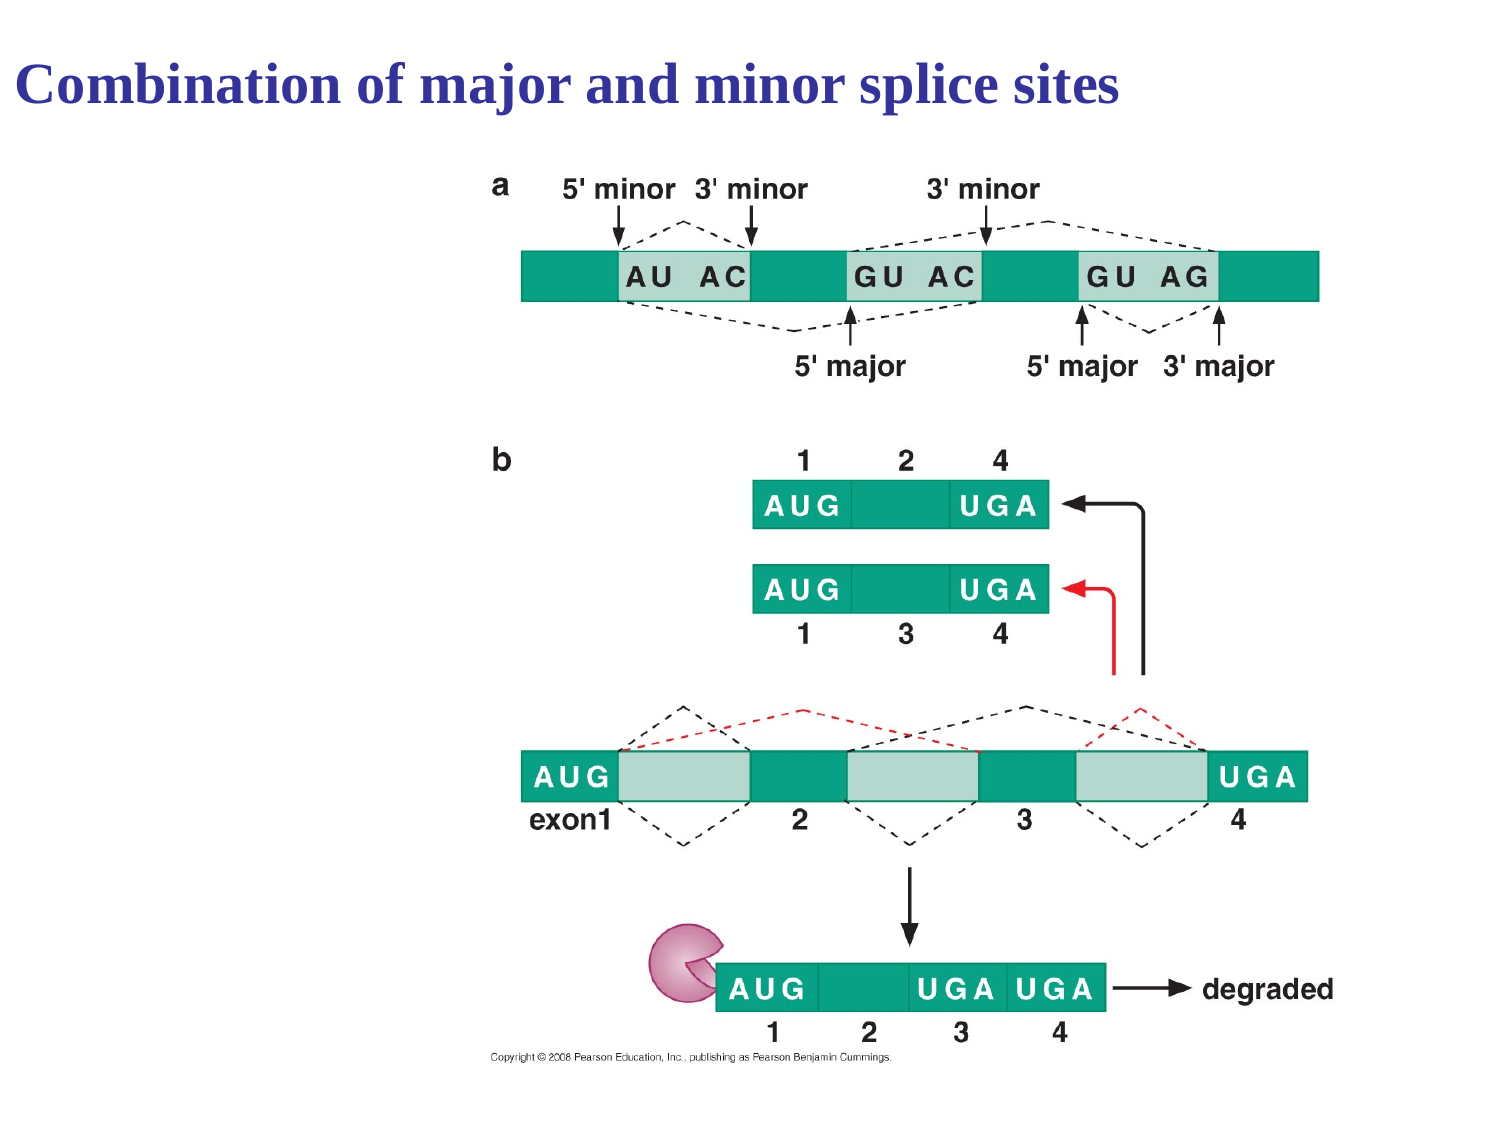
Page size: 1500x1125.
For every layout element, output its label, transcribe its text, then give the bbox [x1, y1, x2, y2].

picture [487, 174, 1336, 1070]
text_box Combination of major and minor splice sites [0, 37, 1388, 123]
